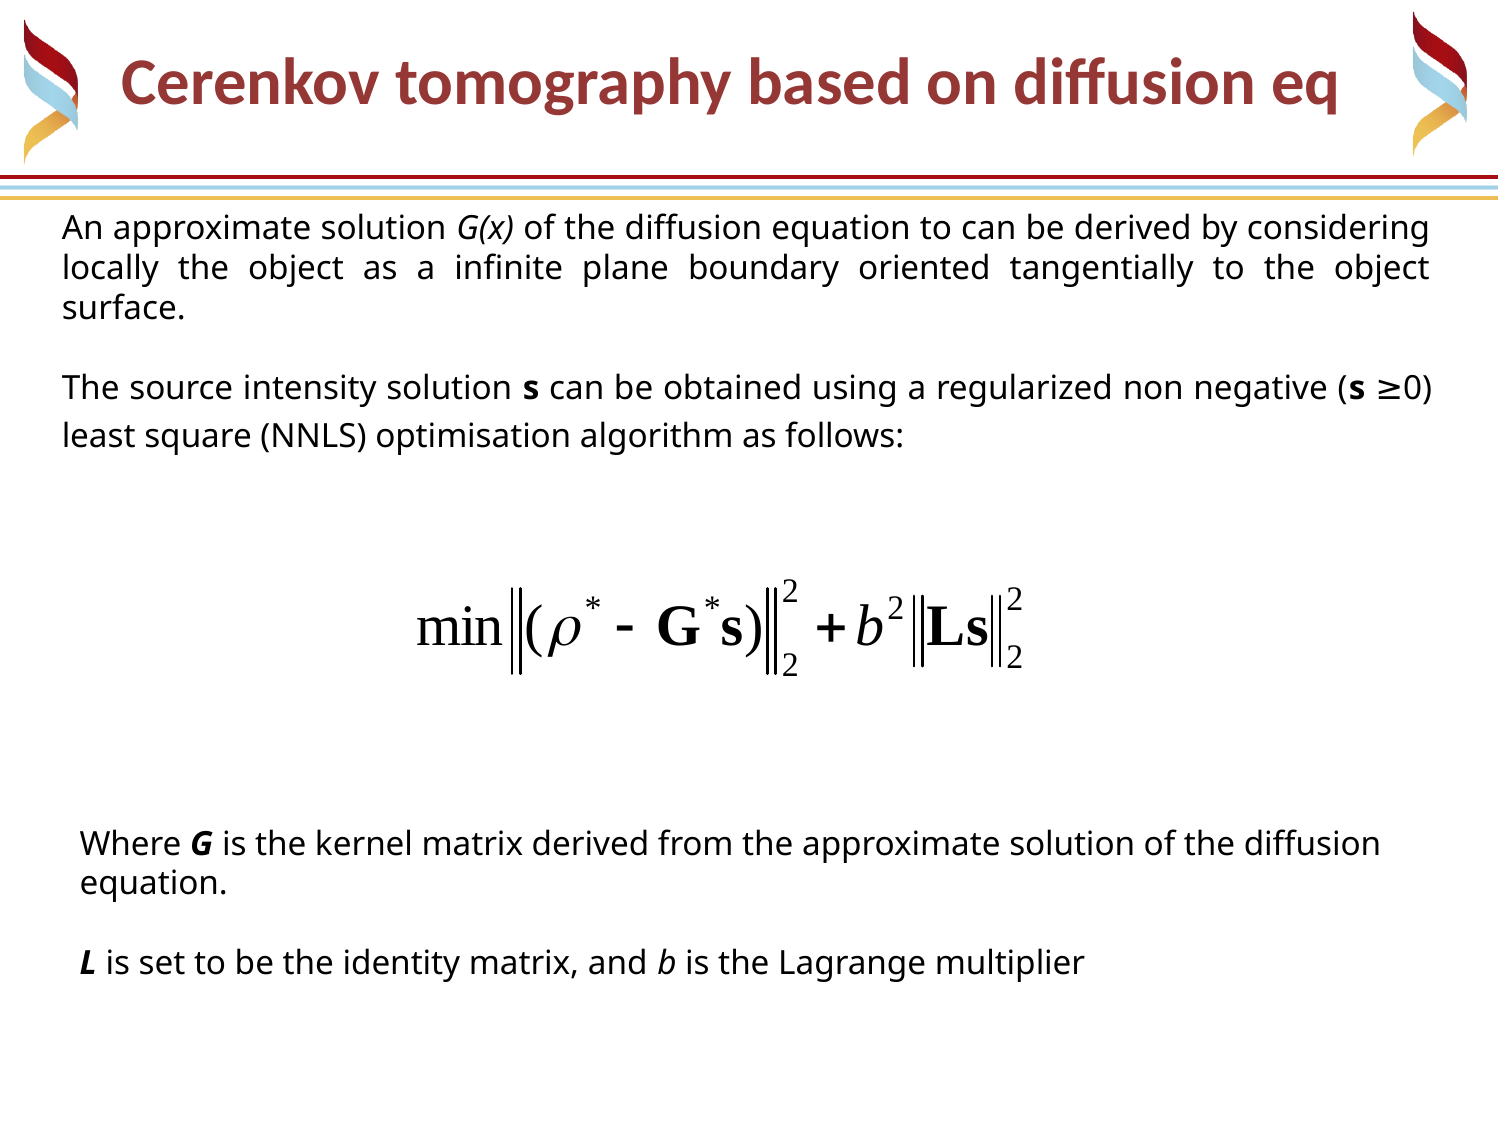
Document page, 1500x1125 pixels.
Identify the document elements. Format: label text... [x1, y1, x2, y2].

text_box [407, 562, 1034, 690]
text_box Where G is the kernel matrix derived from the approximate solution of the diffusion equation. L is set to be the identity matrix, and b is the Lagrange multiplier [64, 814, 1447, 989]
text_box An approximate solution G(x) of the diffusion equation to can be derived by considering locally the object as a infinite plane boundary oriented tangentially to the object surface. The source intensity solution s can be obtained using a regularized non negative (s ≥0) least square (NNLS) optimisation algorithm as follows: [47, 199, 1447, 494]
picture [1406, 7, 1482, 158]
picture [17, 15, 93, 166]
text_box Cerenkov tomography based on diffusion eq [106, 30, 1357, 126]
picture [0, 169, 1500, 209]
